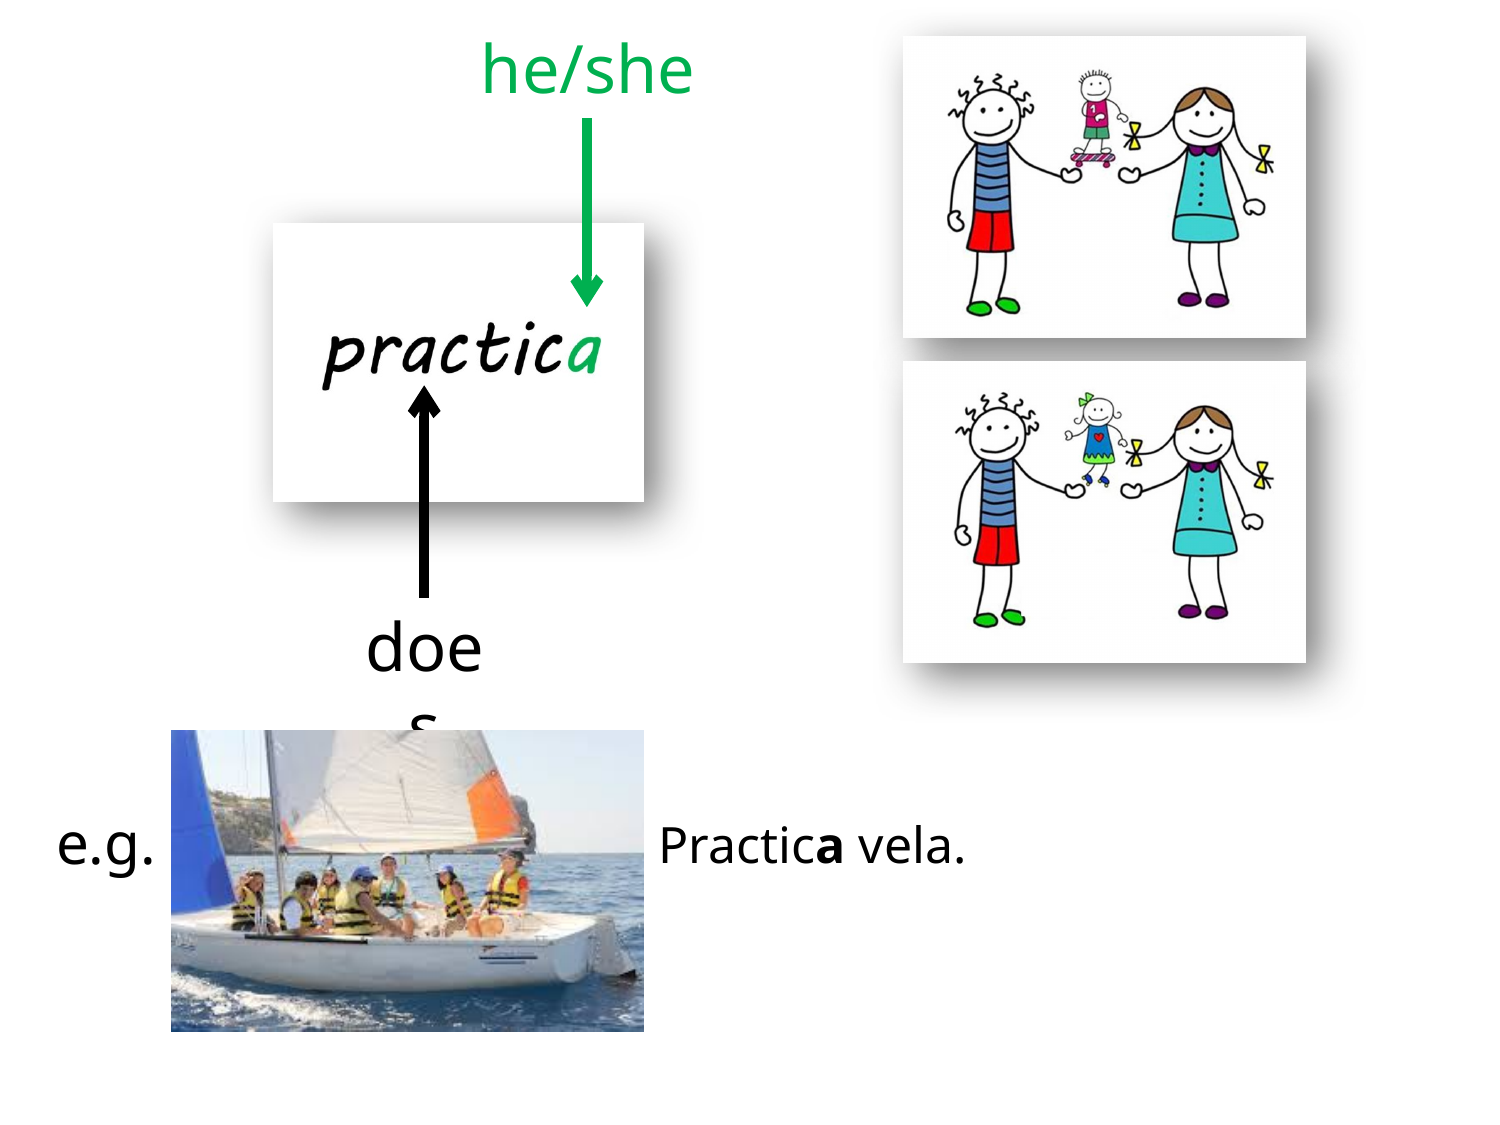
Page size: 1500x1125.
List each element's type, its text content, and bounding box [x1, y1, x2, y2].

text_box Practica vela. [649, 805, 1405, 881]
picture [273, 223, 644, 502]
text_box he/she [442, 19, 734, 114]
picture [170, 730, 644, 1033]
picture [903, 36, 1306, 339]
text_box e.g. [41, 798, 165, 884]
picture [903, 361, 1306, 664]
text_box does [336, 597, 514, 729]
